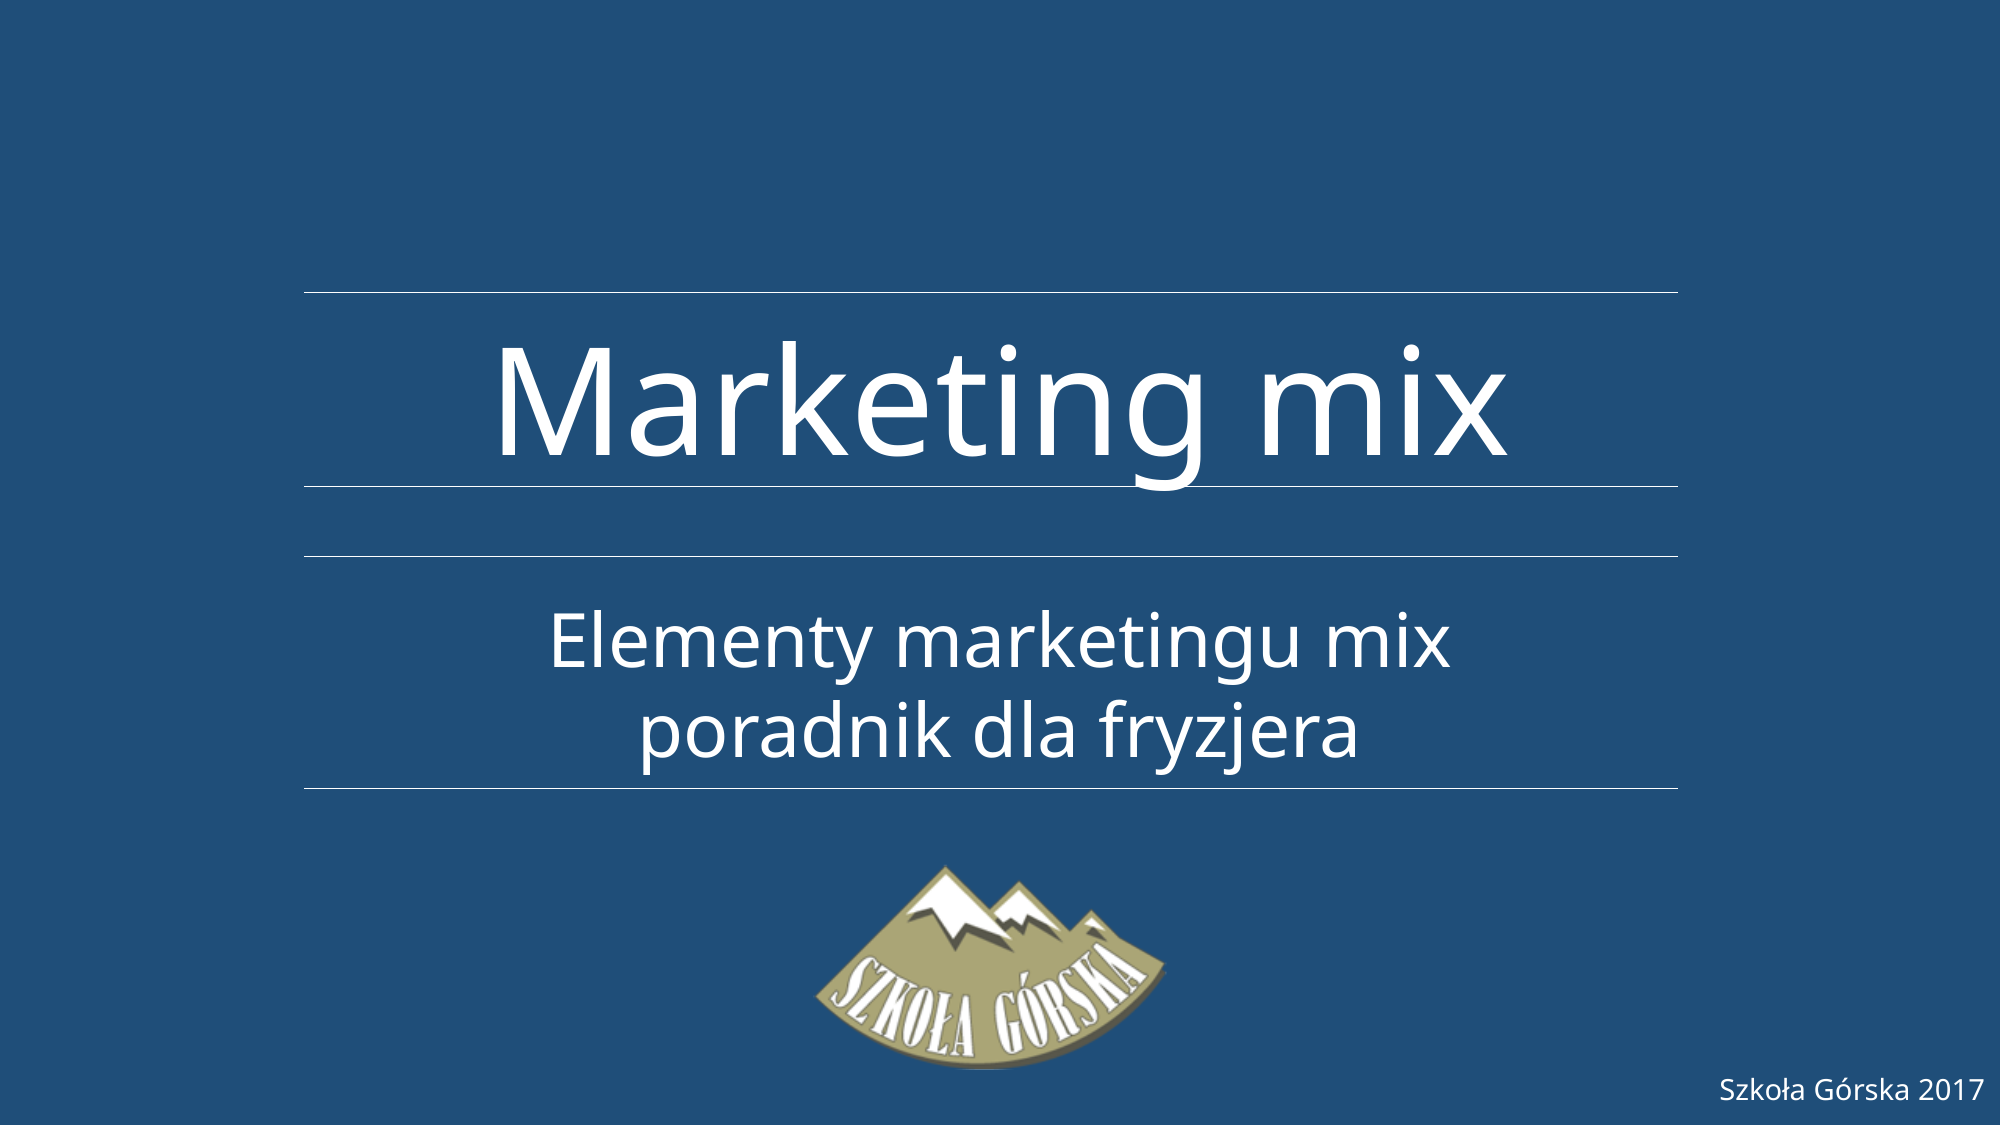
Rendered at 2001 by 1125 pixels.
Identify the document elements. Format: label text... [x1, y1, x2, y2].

text_box Marketing mix [325, 487, 1675, 493]
picture [725, 845, 1257, 1090]
text_box Marketing mix [325, 298, 1675, 486]
text_box Elementy marketingu mix poradnik dla fryzjera [325, 585, 1675, 780]
text_box Szkoła Górska 2017 [1601, 1064, 2000, 1114]
